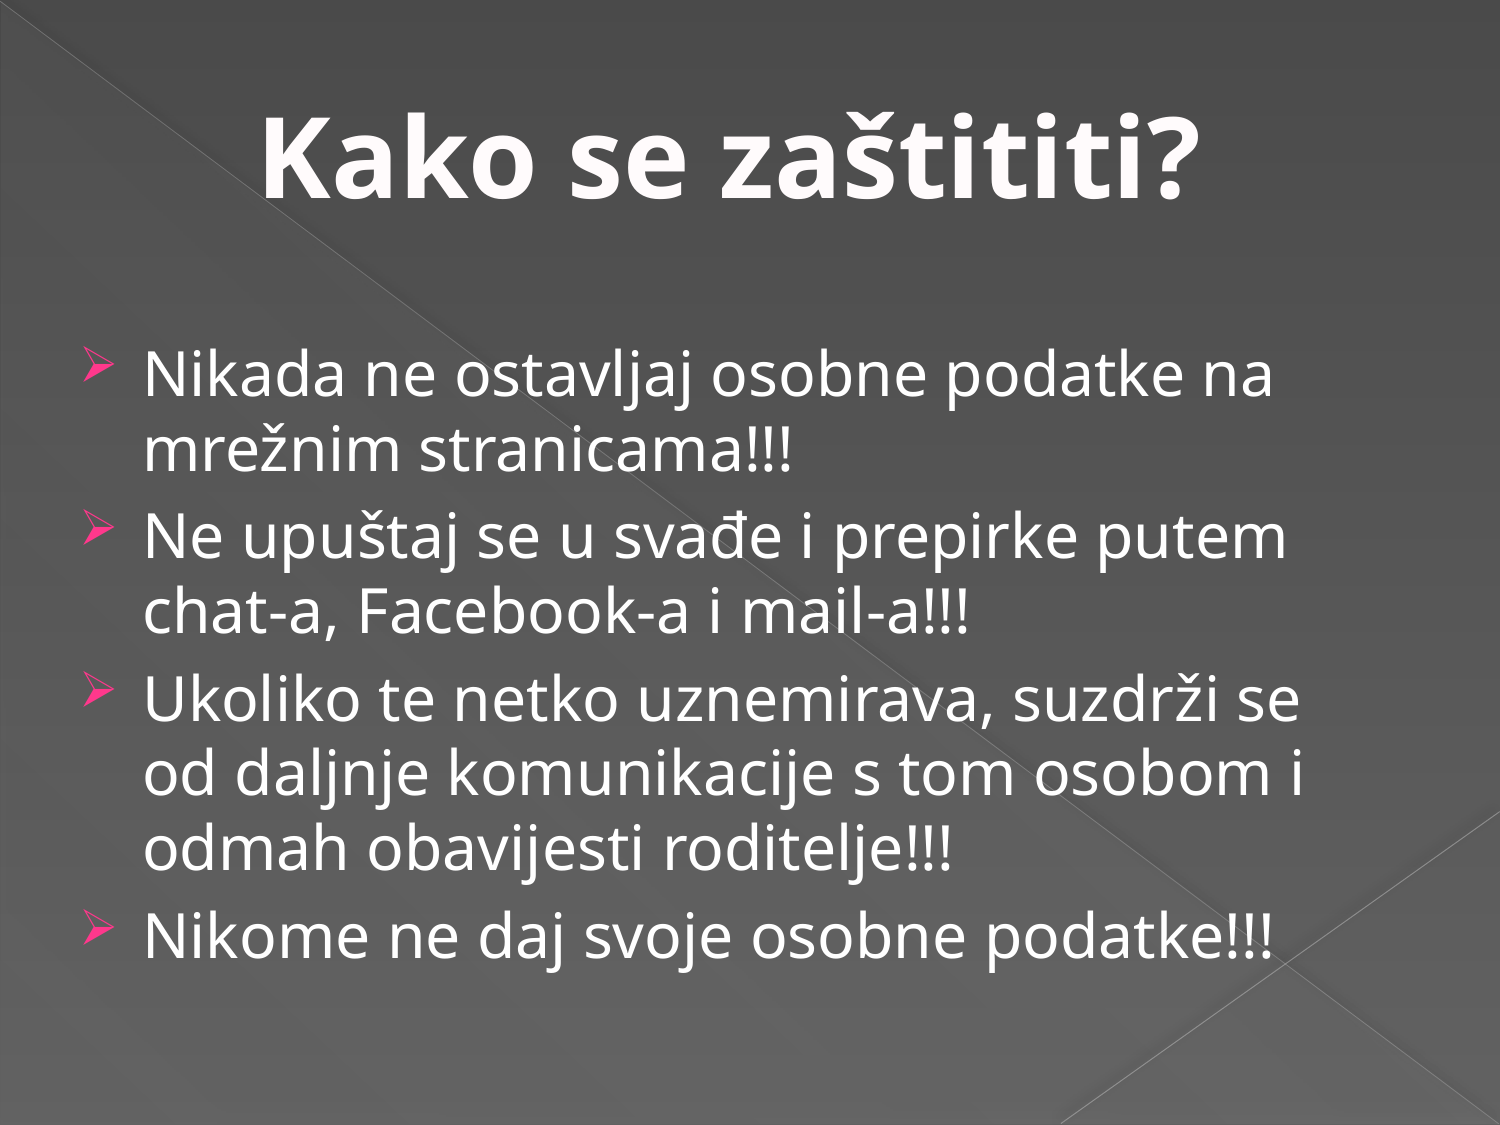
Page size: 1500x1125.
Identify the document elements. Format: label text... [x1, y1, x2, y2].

list Nikada ne ostavljaj osobne podatke na mrežnim stranicama!!! Ne upuštaj se u svađe i prepirke putem chat-a, Facebook-a i mail-a!!! Ukoliko te netko uznemirava, suzdrži se od daljnje komunikacije s tom osobom i odmah obavijesti roditelje!!! Nikome ne daj svoje osobne podatke!!! [53, 326, 1404, 1077]
text_box Kako se zaštititi? [241, 78, 1217, 229]
